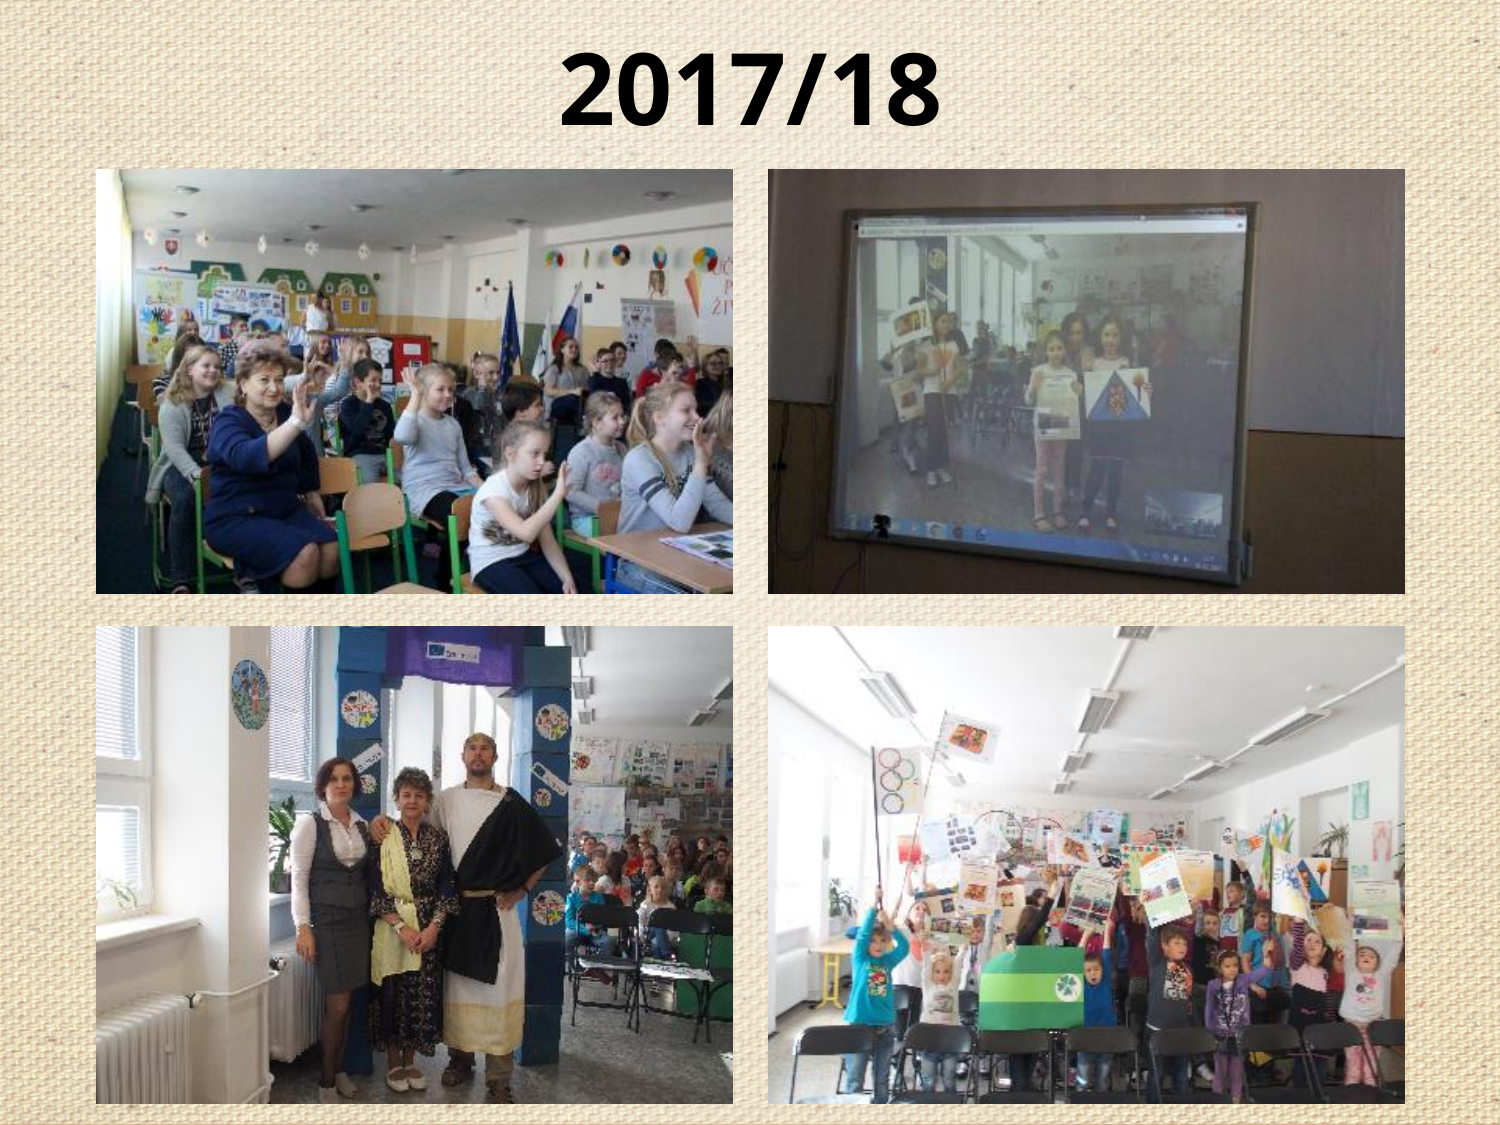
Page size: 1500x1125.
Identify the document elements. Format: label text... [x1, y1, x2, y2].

picture [0, 0, 1500, 1125]
text_box 2017/18 [543, 18, 958, 153]
